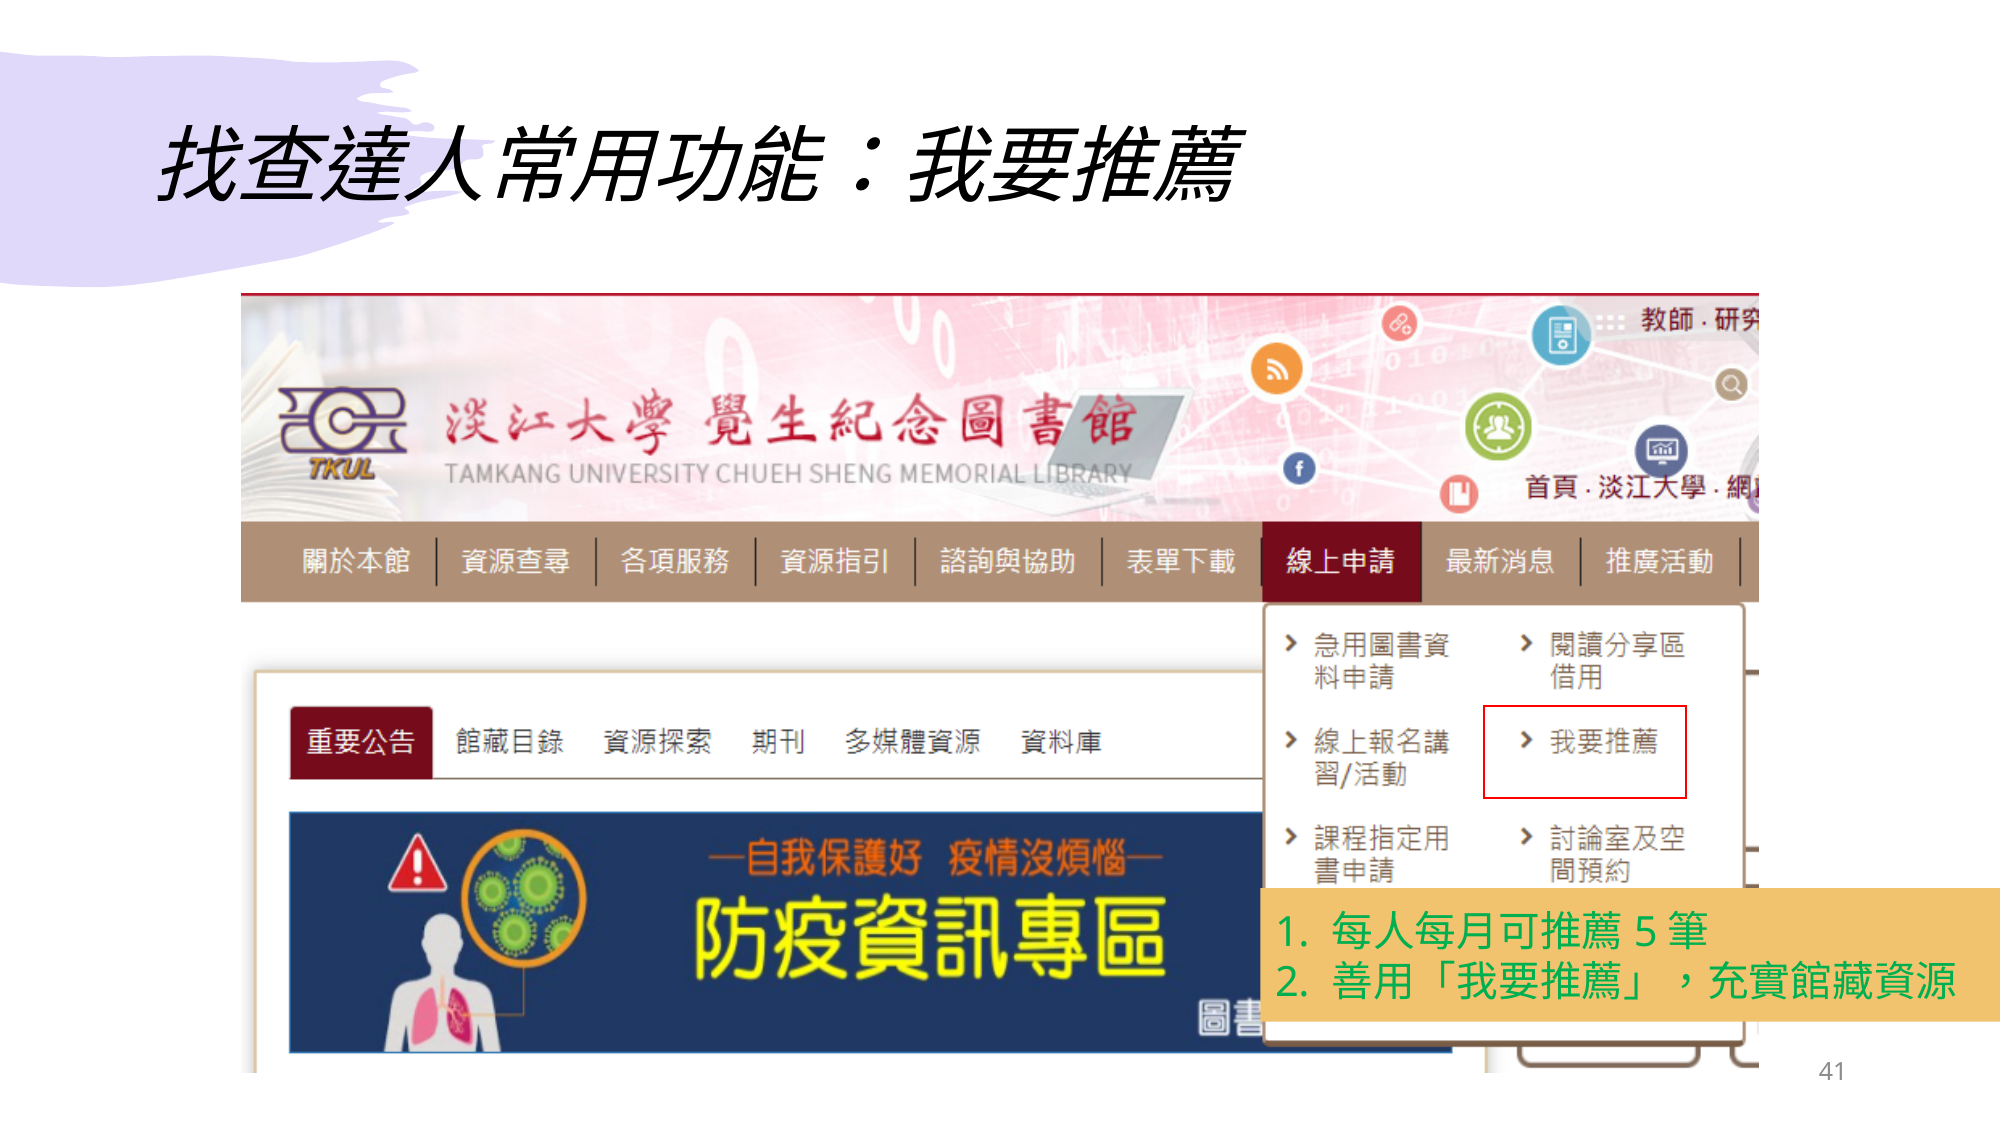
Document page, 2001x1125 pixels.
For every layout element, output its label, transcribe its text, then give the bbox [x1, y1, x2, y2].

title 找查達人常用功能：我要推薦 [137, 59, 1863, 278]
text_box 每人每月可推薦5筆 善用「我要推薦」，充實館藏資源 [1759, 887, 2000, 1023]
slide_number 41 [1412, 1042, 1863, 1103]
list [241, 293, 1759, 1073]
